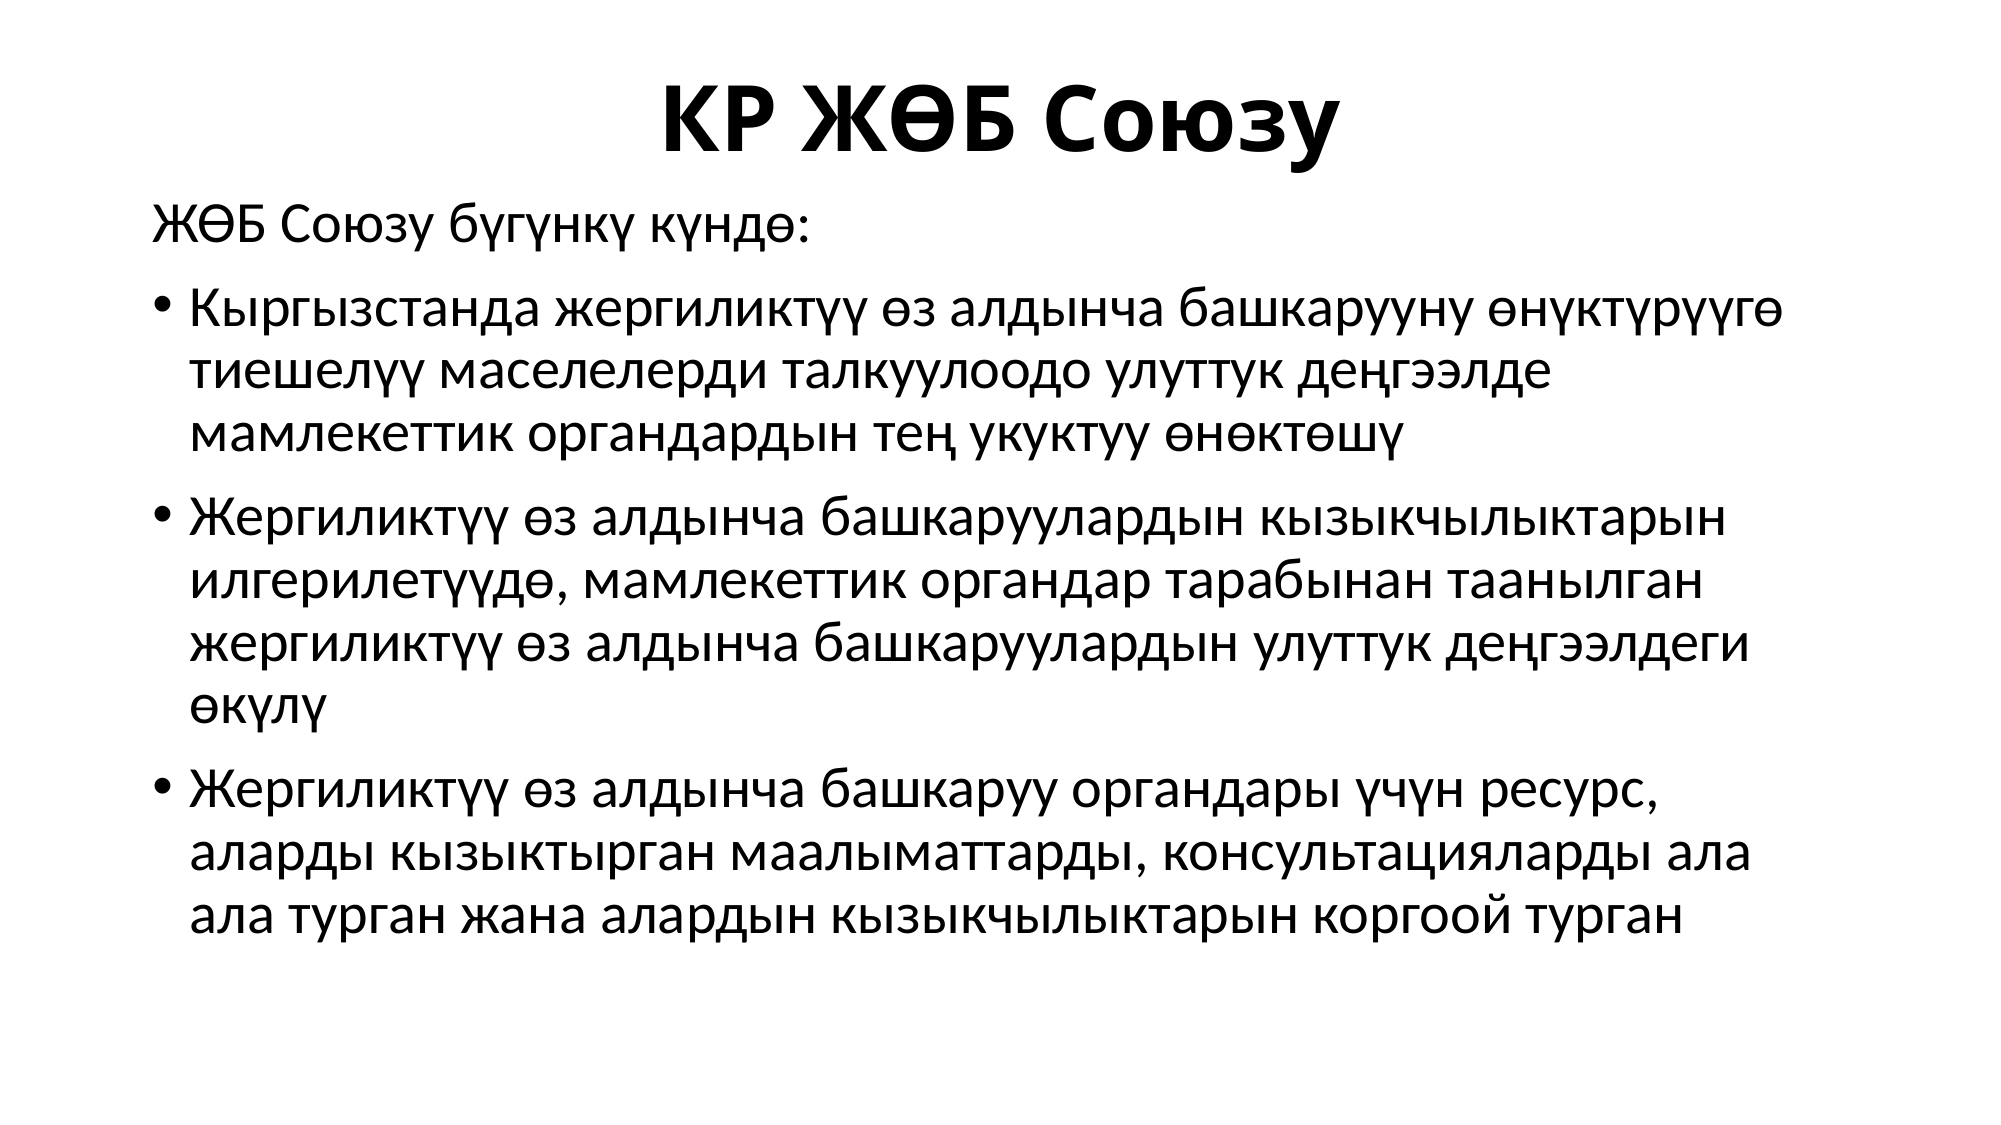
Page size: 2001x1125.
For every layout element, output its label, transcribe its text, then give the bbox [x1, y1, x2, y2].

title КР ЖӨБ Союзу [137, 59, 1863, 184]
list ЖӨБ Союзу бүгүнкү күндө: Кыргызстанда жергиликтүү өз алдынча башкарууну өнүктүрүүгө тиешелүү маселелерди талкуулоодо улуттук деңгээлде мамлекеттик органдардын тең укуктуу өнөктөшү Жергиликтүү өз алдынча башкаруулардын кызыкчылыктарын илгерилетүүдө, мамлекеттик органдар тарабынан таанылган жергиликтүү өз алдынча башкаруулардын улуттук деңгээлдеги өкүлү Жергиликтүү өз алдынча башкаруу органдары үчүн ресурс, аларды кызыктырган маалыматтарды, консультацияларды ала ала турган жана алардын кызыкчылыктарын коргоой турган [137, 184, 1863, 1014]
